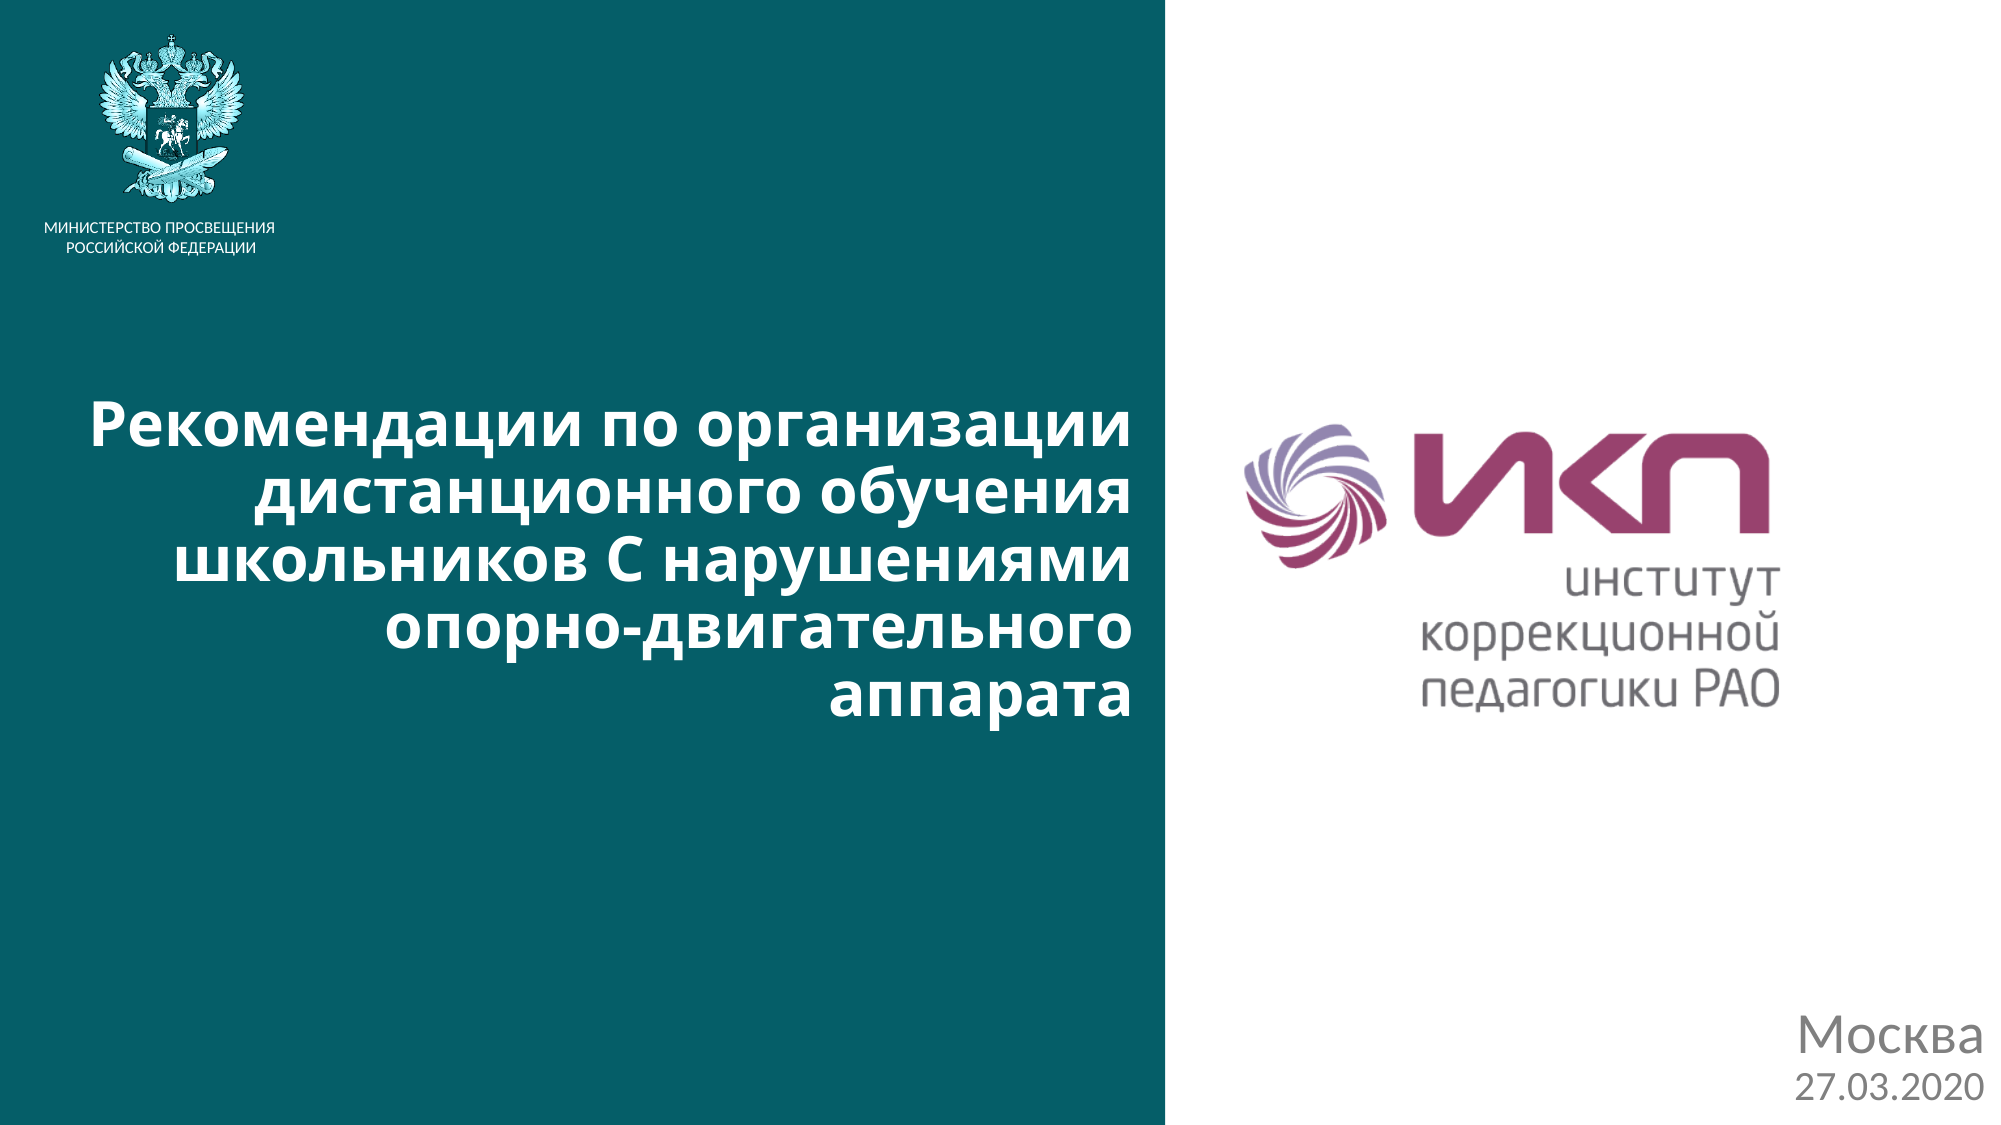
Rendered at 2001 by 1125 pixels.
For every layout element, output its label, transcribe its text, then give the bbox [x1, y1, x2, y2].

text_box МИНИСТЕРСТВО ПРОСВЕЩЕНИЯ РОССИЙСКОЙ ФЕДЕРАЦИИ [14, 209, 308, 265]
text_box [0, 0, 1166, 1125]
title Рекомендации по организации дистанционного обучения школьников С нарушениями опорно-двигательного аппарата [70, 343, 1149, 738]
picture [1149, 258, 1932, 823]
text_box 27.03.2020 [1720, 1056, 2000, 1125]
picture [96, 30, 248, 205]
text_box Москва [1720, 996, 2000, 1056]
